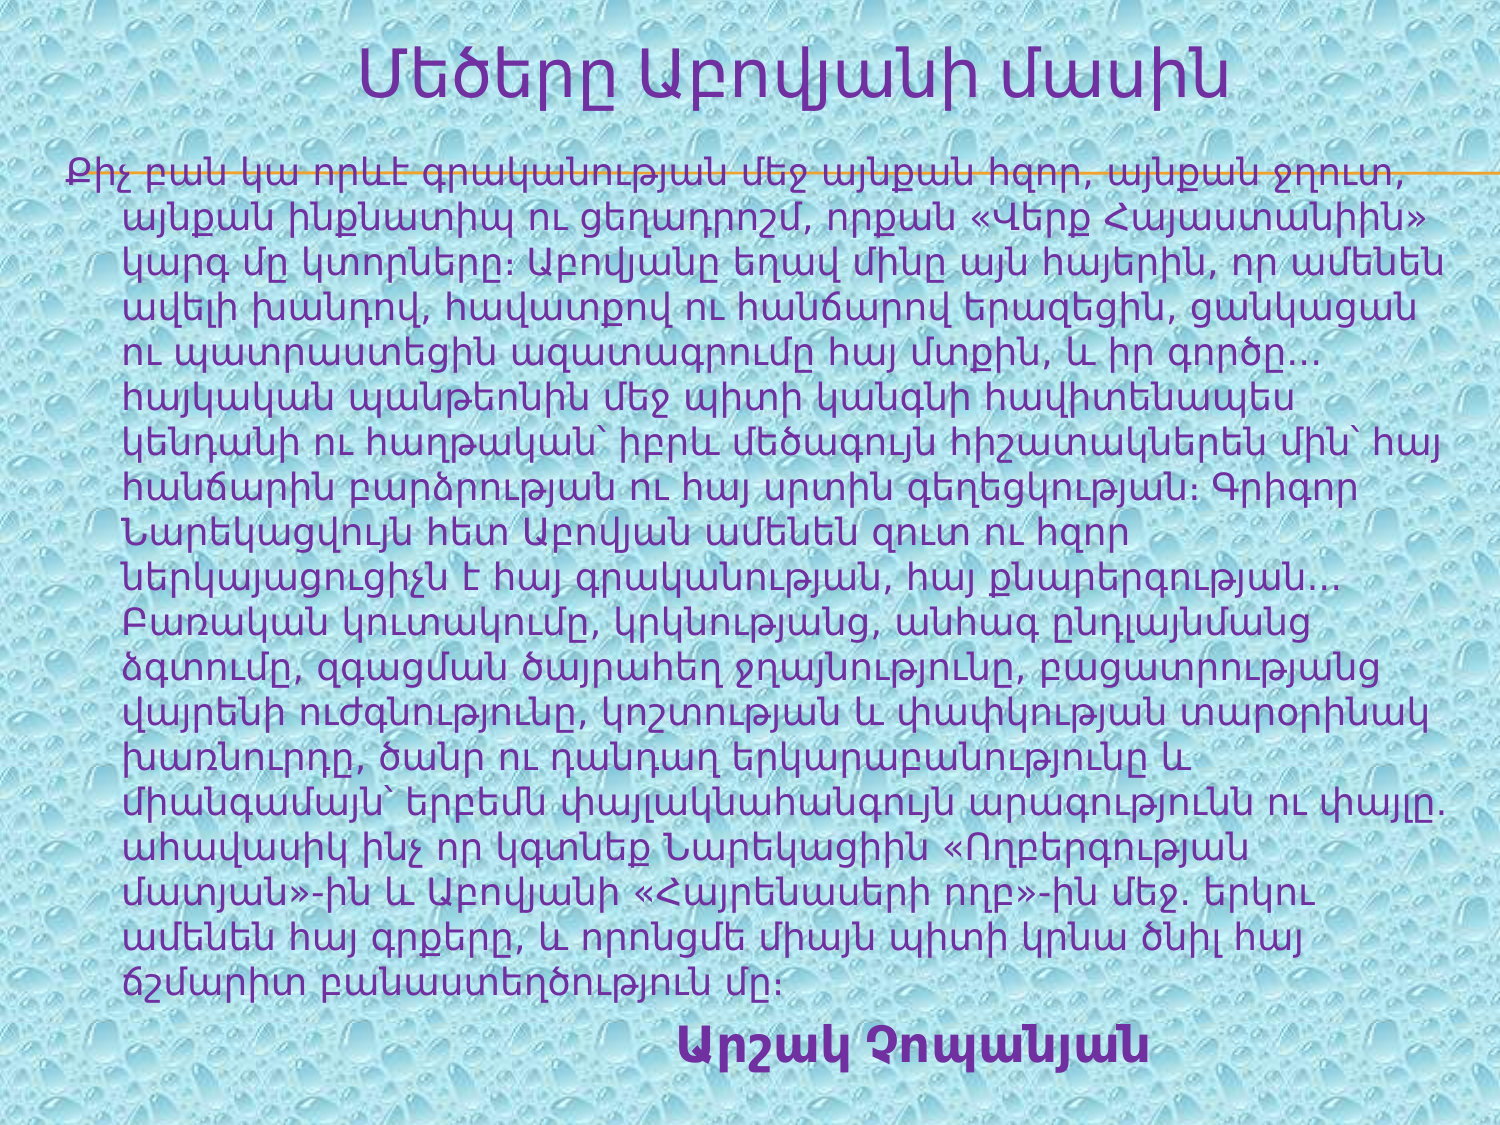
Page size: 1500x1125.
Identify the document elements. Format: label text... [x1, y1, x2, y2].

text_box Մեծերը Աբովյանի մասին [117, 23, 1383, 119]
picture [0, 0, 1500, 1125]
list Քիչ բան կա որևէ գրականության մեջ այնքան հզոր, այնքան ջղուտ, այնքան ինքնատիպ ու ցեղադրոշմ, որքան «Վերք Հայաստանիին» կարգ մը կտորները։ Աբովյանը եղավ մինը այն հայերին, որ ամենեն ավելի խանդով, հավատքով ու հանճարով երազեցին, ցանկացան ու պատրաստեցին ազատագրումը հայ մտքին, և իր գործը... հայկական պանթեոնին մեջ պիտի կանգնի հավիտենապես կենդանի ու հաղթական՝ իբրև մեծագույն հիշատակներեն մին՝ հայ հանճարին բարձրության ու հայ սրտին գեղեցկության։ Գրիգոր Նարեկացվույն հետ Աբովյան ամենեն զուտ ու հզոր ներկայացուցիչն է հայ գրականության, հայ քնարերգության... Բառական կուտակումը, կրկնությանց, անհագ ընդլայնմանց ձգտումը, զգացման ծայրահեղ ջղայնությունը, բացատրությանց վայրենի ուժգնությունը, կոշտության և փափկության տարօրինակ խառնուրդը, ծանր ու դանդաղ երկարաբանությունը և միանգամայն՝ երբեմն փայլակնահանգույն արագությունն ու փայլը. ահավասիկ ինչ որ կգտնեք Նարեկացիին «Ողբերգության մատյան»-ին և Աբովյանի «Հայրենասերի ողբ»-ին մեջ. երկու ամենեն հայ գրքերը, և որոնցմե միայն պիտի կրնա ծնիլ հայ ճշմարիտ բանաստեղծություն մը։ Արշակ Չոպանյան [50, 140, 1475, 1102]
